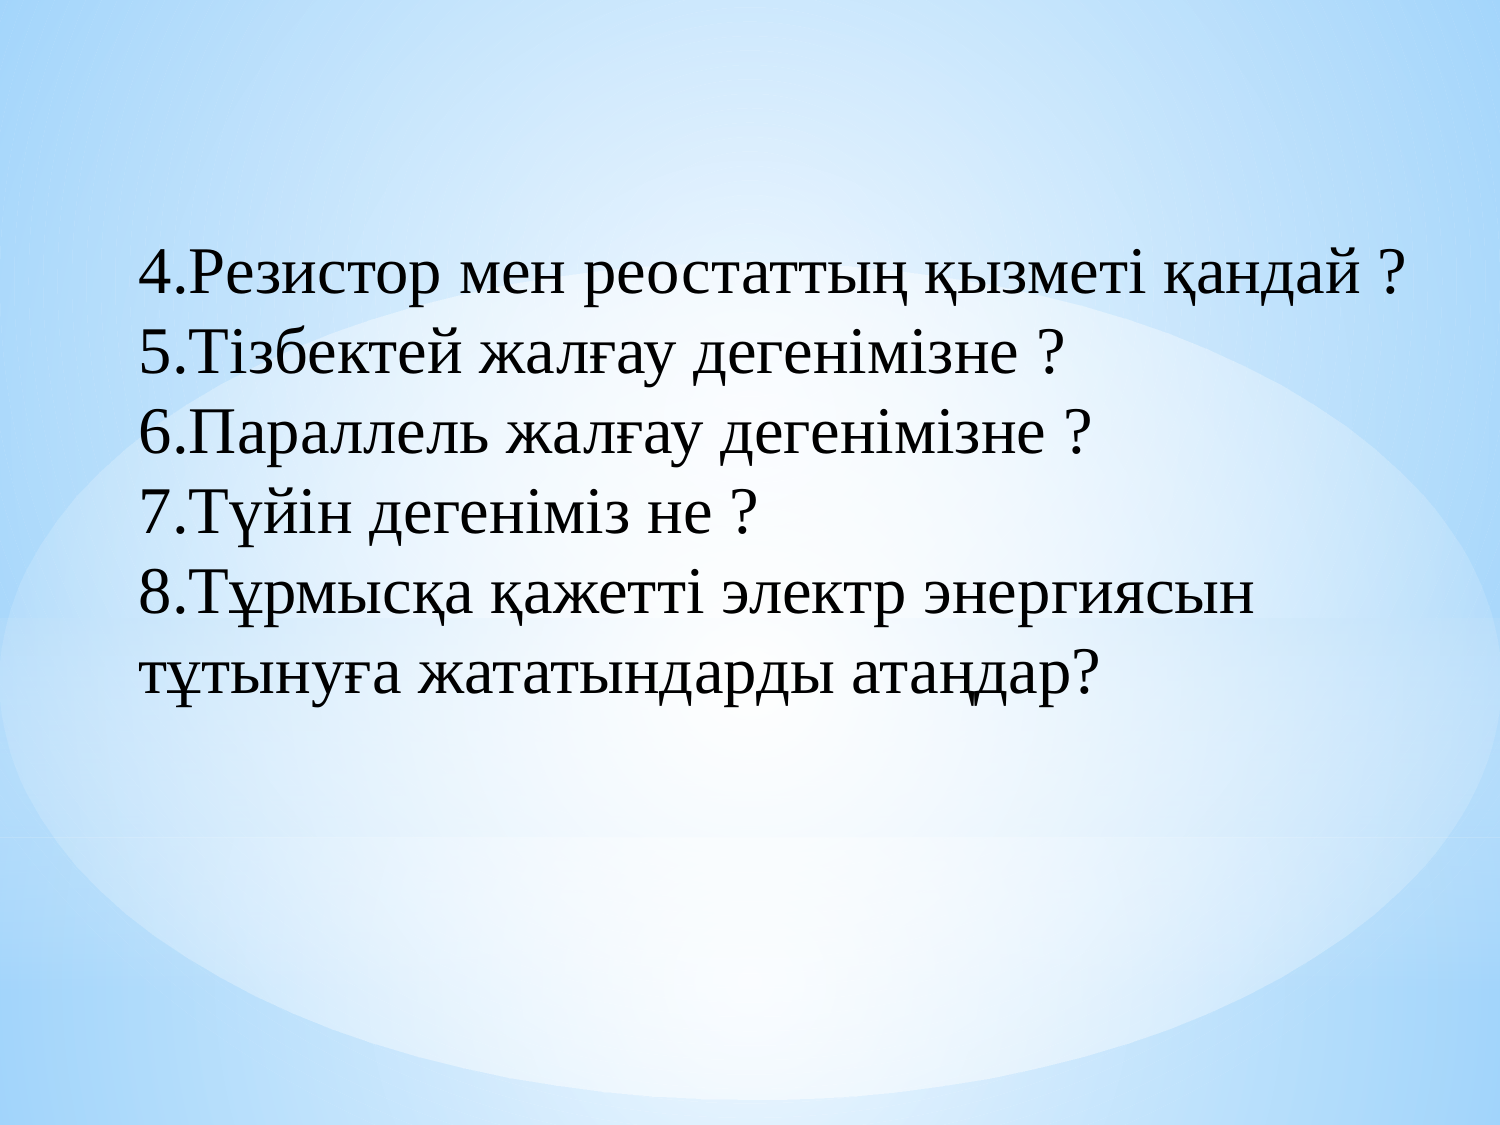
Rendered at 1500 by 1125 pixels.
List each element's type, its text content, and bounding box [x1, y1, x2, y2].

text_box 4.Резистор мен реостаттың қызметі қандай ? 5.Тізбектей жалғау дегенімізне ? 6.Параллель жалғау дегенімізне ? 7.Түйін дегеніміз не ? 8.Тұрмысқа қажетті электр энергиясын тұтынуға жататындарды атаңдар? [123, 219, 1435, 795]
